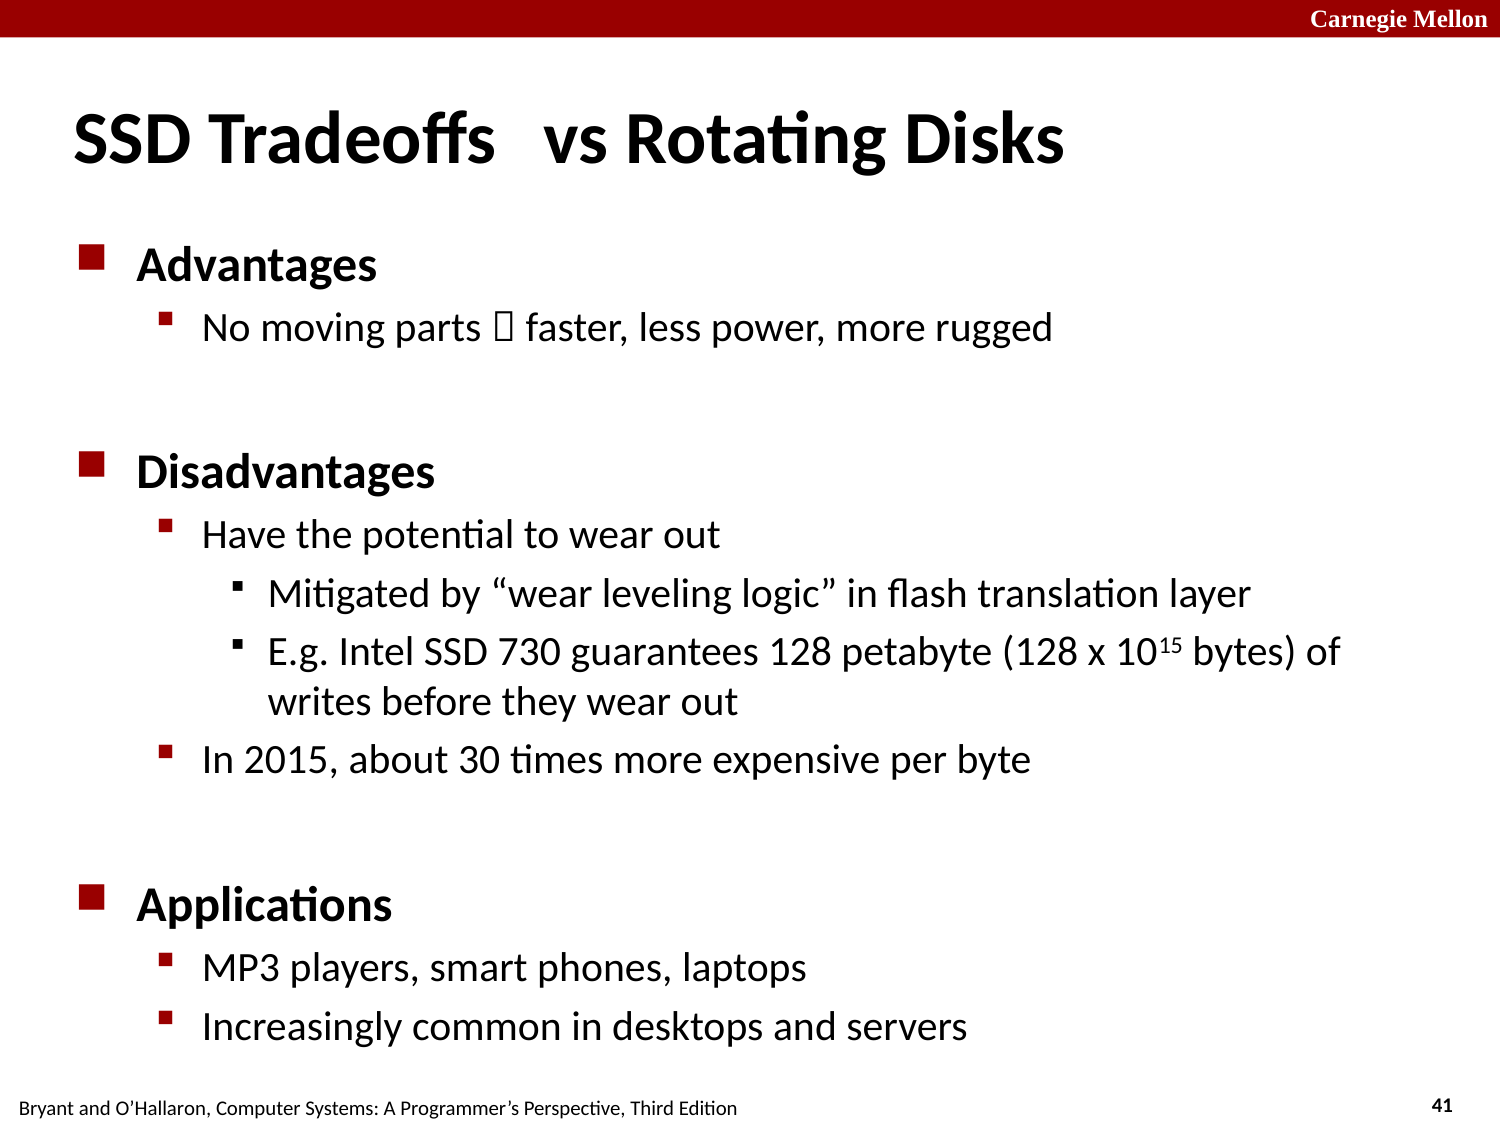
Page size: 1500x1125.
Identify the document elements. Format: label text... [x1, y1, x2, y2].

title SSD Tradeoffs vs Rotating Disks [58, 71, 1305, 197]
list Advantages No moving parts  faster, less power, more rugged Disadvantages Have the potential to wear out Mitigated by “wear leveling logic” in flash translation layer E.g. Intel SSD 730 guarantees 128 petabyte (128 x 1015 bytes) of writes before they wear out In 2015, about 30 times more expensive per byte Applications MP3 players, smart phones, laptops Increasingly common in desktops and servers [64, 223, 1361, 1040]
